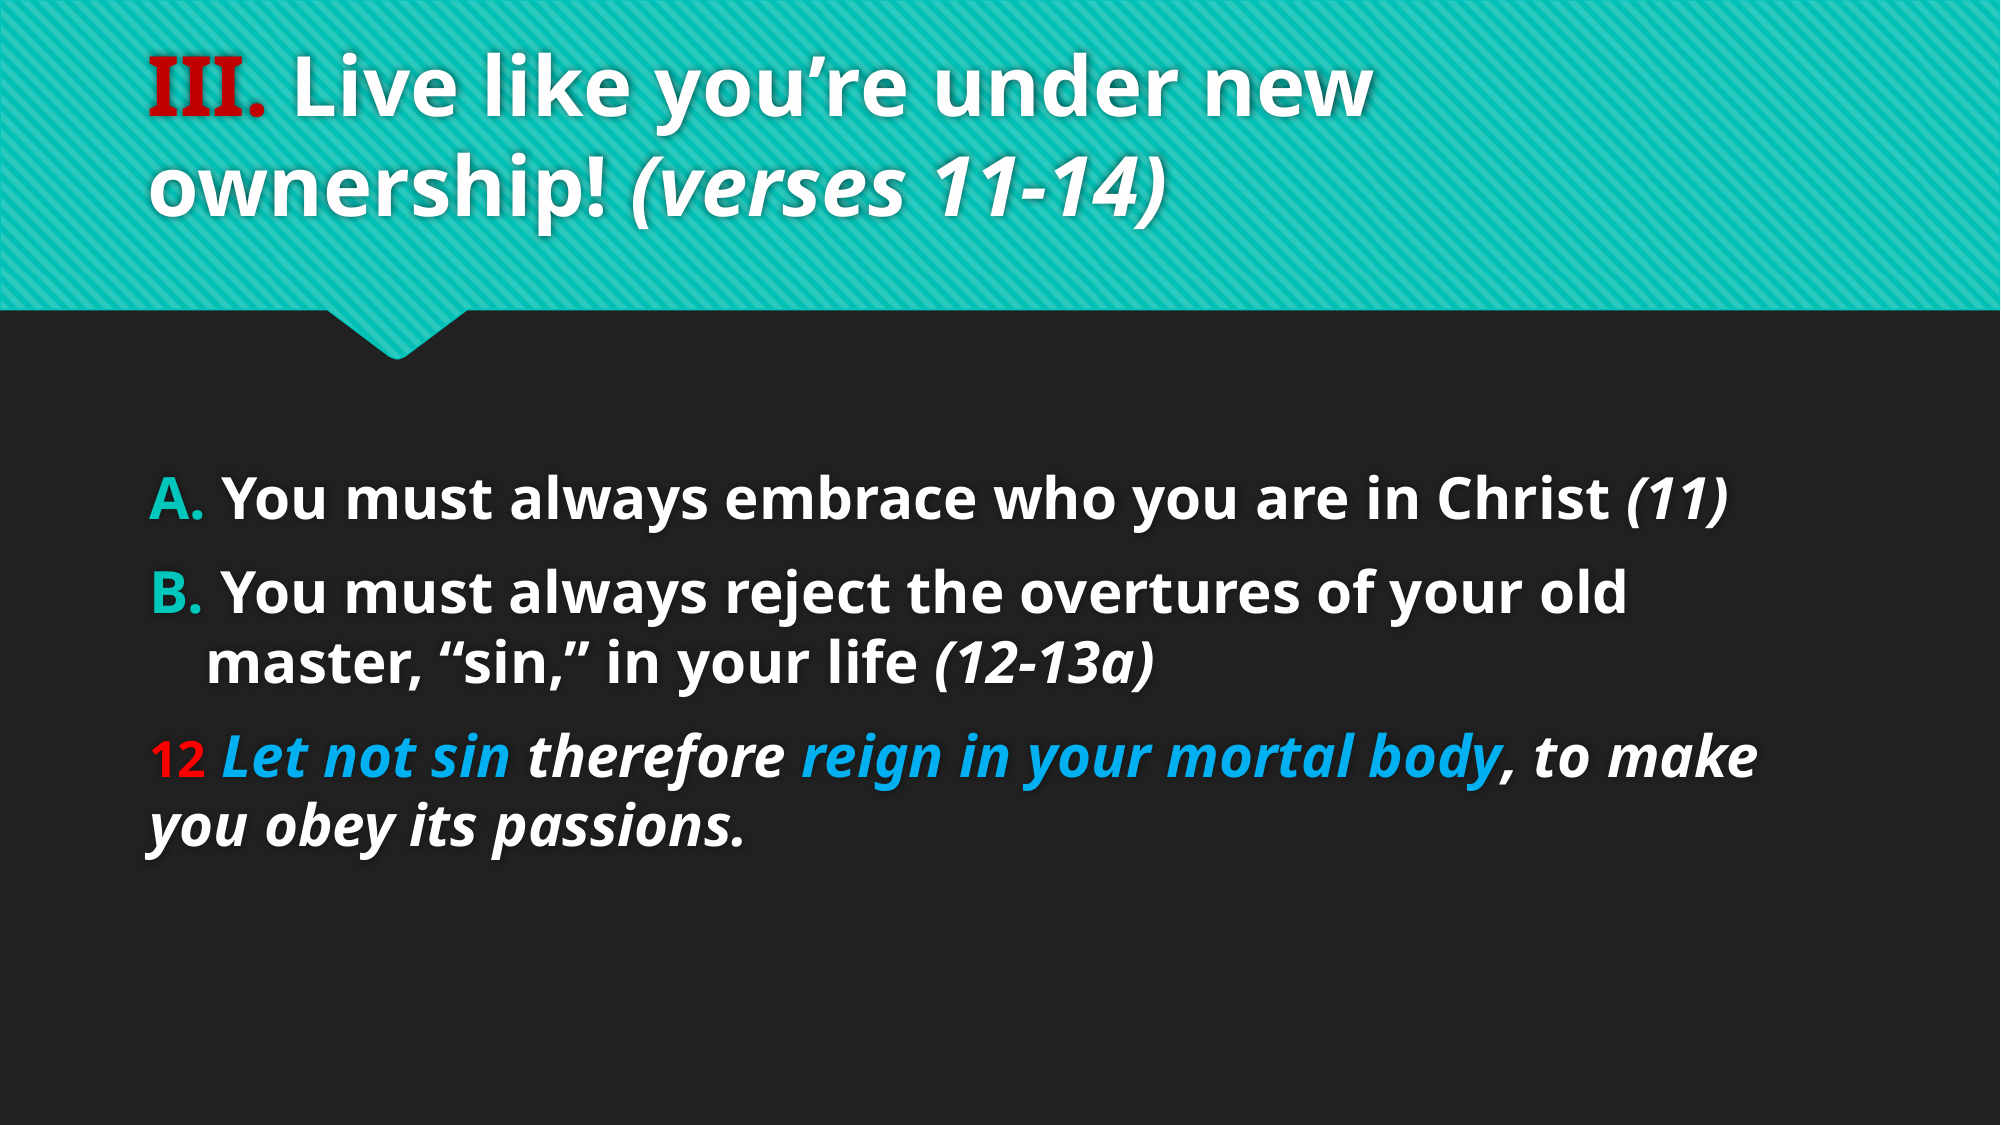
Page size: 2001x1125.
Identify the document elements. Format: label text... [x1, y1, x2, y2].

list You must always embrace who you are in Christ (11) You must always reject the overtures of your old master, “sin,” in your life (12-13a) 12 Let not sin therefore reign in your mortal body, to make you obey its passions. [134, 364, 1866, 1125]
title III. Live like you’re under new ownership! (verses 11-14) [132, 80, 1868, 241]
